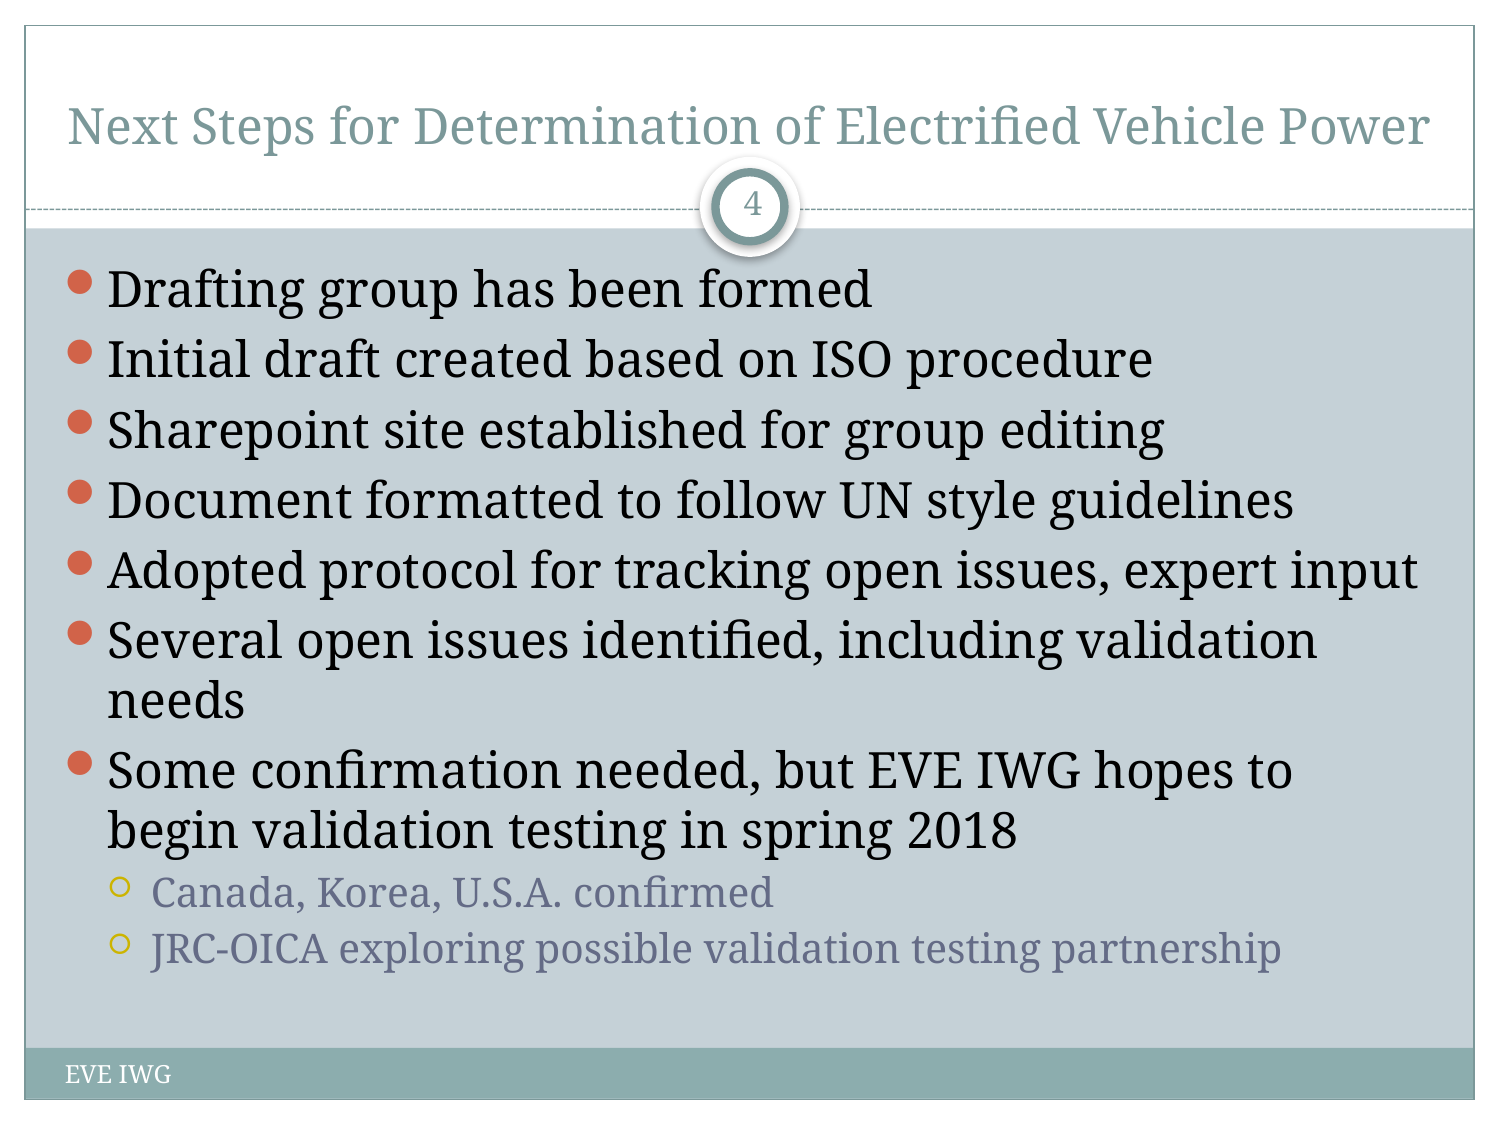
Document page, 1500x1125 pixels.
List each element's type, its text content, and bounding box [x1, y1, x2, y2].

title Next Steps for Determination of Electrified Vehicle Power [49, 37, 1450, 162]
list Drafting group has been formed Initial draft created based on ISO procedure Sharepoint site established for group editing Document formatted to follow UN style guidelines Adopted protocol for tracking open issues, expert input Several open issues identified, including validation needs Some confirmation needed, but EVE IWG hopes to begin validation testing in spring 2018 Canada, Korea, U.S.A. confirmed JRC-OICA exploring possible validation testing partnership [49, 250, 1445, 1001]
slide_number 4 [715, 168, 791, 241]
footer EVE IWG [50, 1051, 638, 1112]
